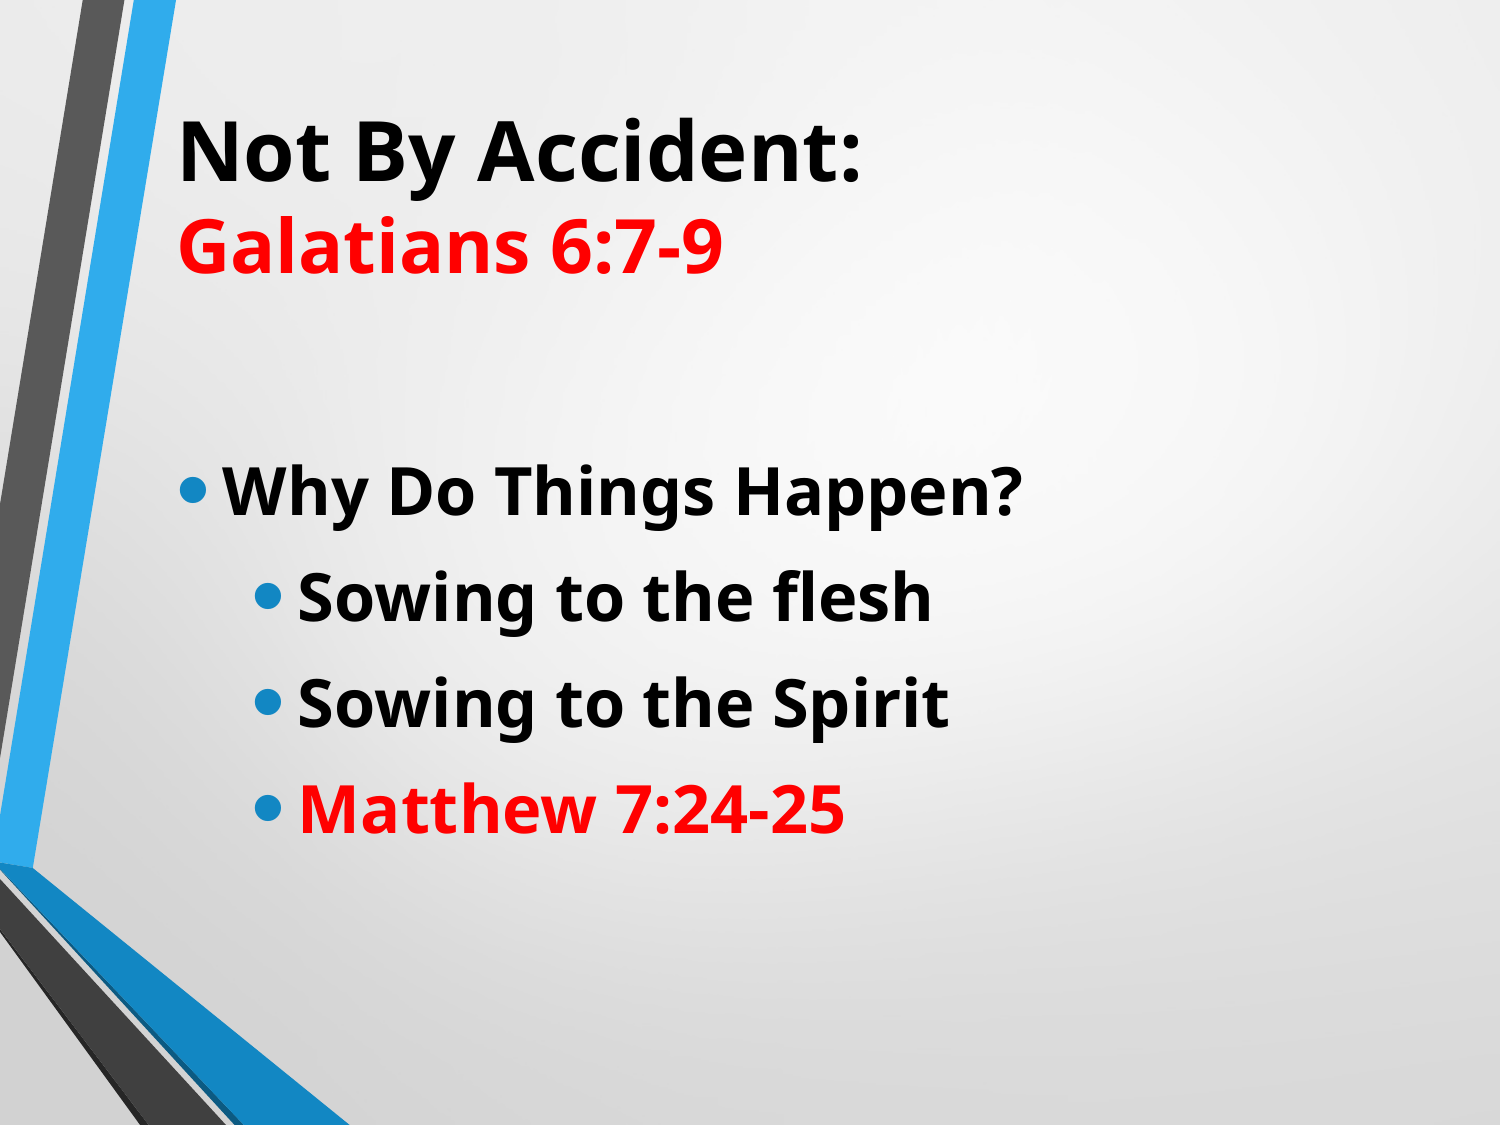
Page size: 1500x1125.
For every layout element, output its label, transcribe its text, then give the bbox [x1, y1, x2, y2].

title Not By Accident: Galatians 6:7-9 [161, 75, 1425, 311]
list Why Do Things Happen? Sowing to the flesh Sowing to the Spirit Matthew 7:24-25 [161, 311, 1425, 985]
